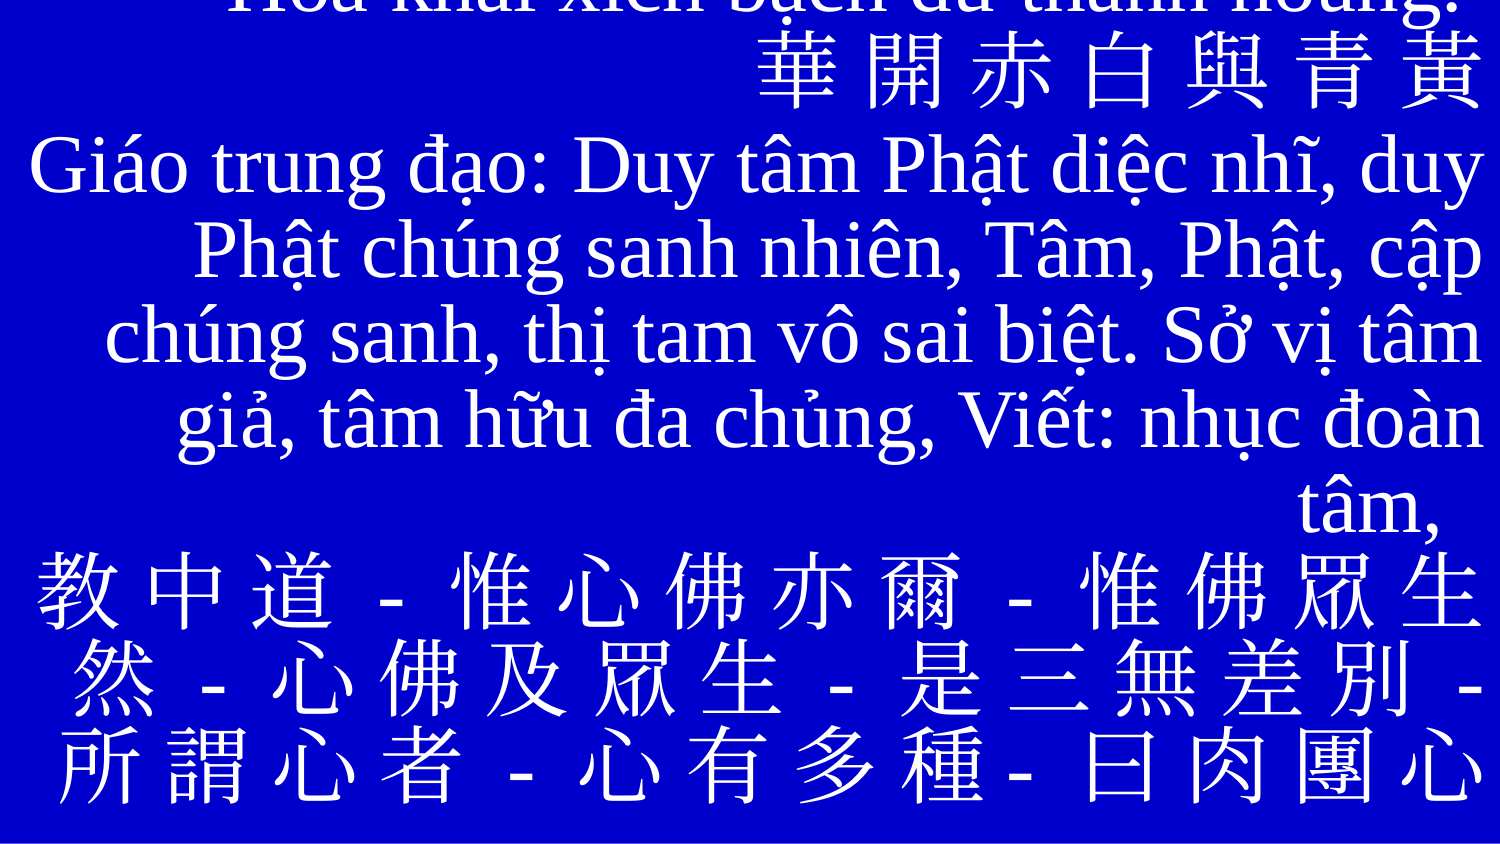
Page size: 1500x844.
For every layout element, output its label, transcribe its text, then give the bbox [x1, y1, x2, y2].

list Hoa khai xích bạch dữ thanh hoàng. 華 開 赤 白 與 青 黃 Giáo trung đạo: Duy tâm Phật diệc nhĩ, duy Phật chúng sanh nhiên, Tâm, Phật, cập chúng sanh, thị tam vô sai biệt. Sở vị tâm giả, tâm hữu đa chủng, Viết: nhục đoàn tâm, 教 中 道 - 惟 心 佛 亦 爾 - 惟 佛 眾 生 然 - 心 佛 及 眾 生 - 是 三 無 差 別 - 所 謂 心 者 - 心 有 多 種- 曰 肉 團 心 - [0, 0, 1500, 844]
